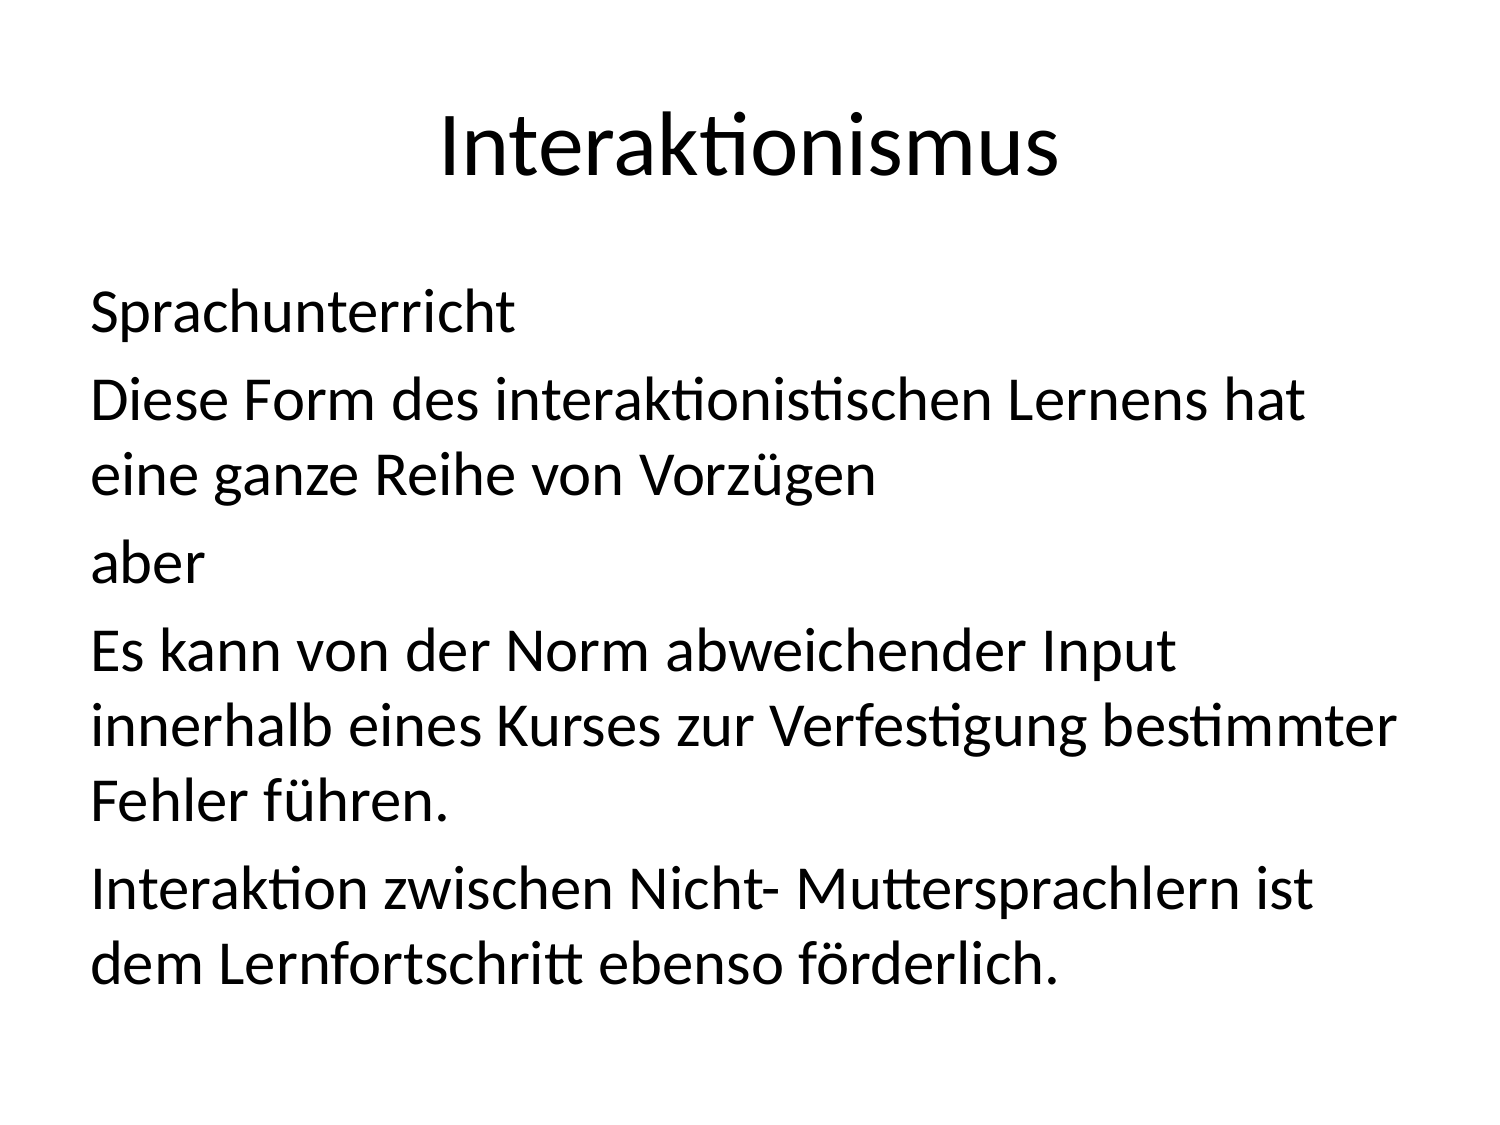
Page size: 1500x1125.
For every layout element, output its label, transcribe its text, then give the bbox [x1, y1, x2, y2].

list Sprachunterricht Diese Form des interaktionistischen Lernens hat eine ganze Reihe von Vorzügen aber Es kann von der Norm abweichender Input innerhalb eines Kurses zur Verfestigung bestimmter Fehler führen. Interaktion zwischen Nicht- Muttersprachlern ist dem Lernfortschritt ebenso förderlich. [75, 262, 1425, 1005]
title Interaktionismus [75, 45, 1425, 233]
